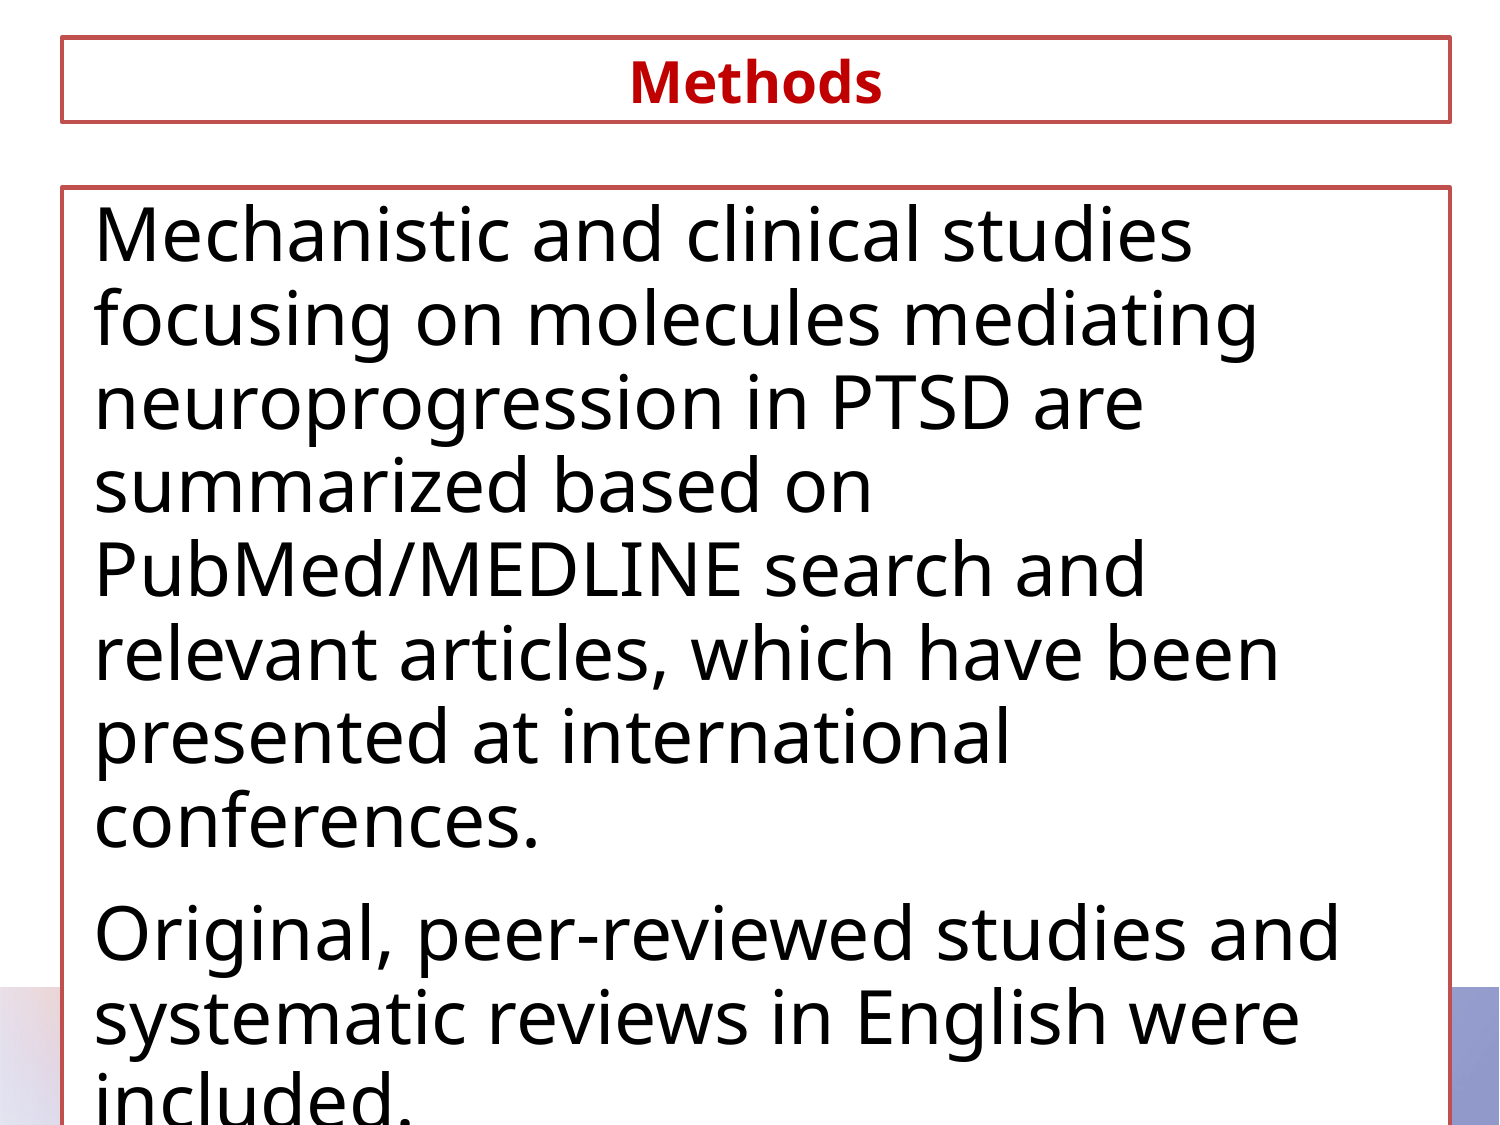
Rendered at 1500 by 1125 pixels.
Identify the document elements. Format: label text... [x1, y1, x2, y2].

picture [0, 987, 1499, 1125]
text_box Mechanistic and clinical studies focusing on molecules mediating neuroprogression in PTSD are summarized based on PubMed/MEDLINE search and relevant articles, which have been presented at international conferences. Original, peer-reviewed studies and systematic reviews in English were included. [60, 185, 1452, 986]
text_box Methods [60, 35, 1452, 124]
